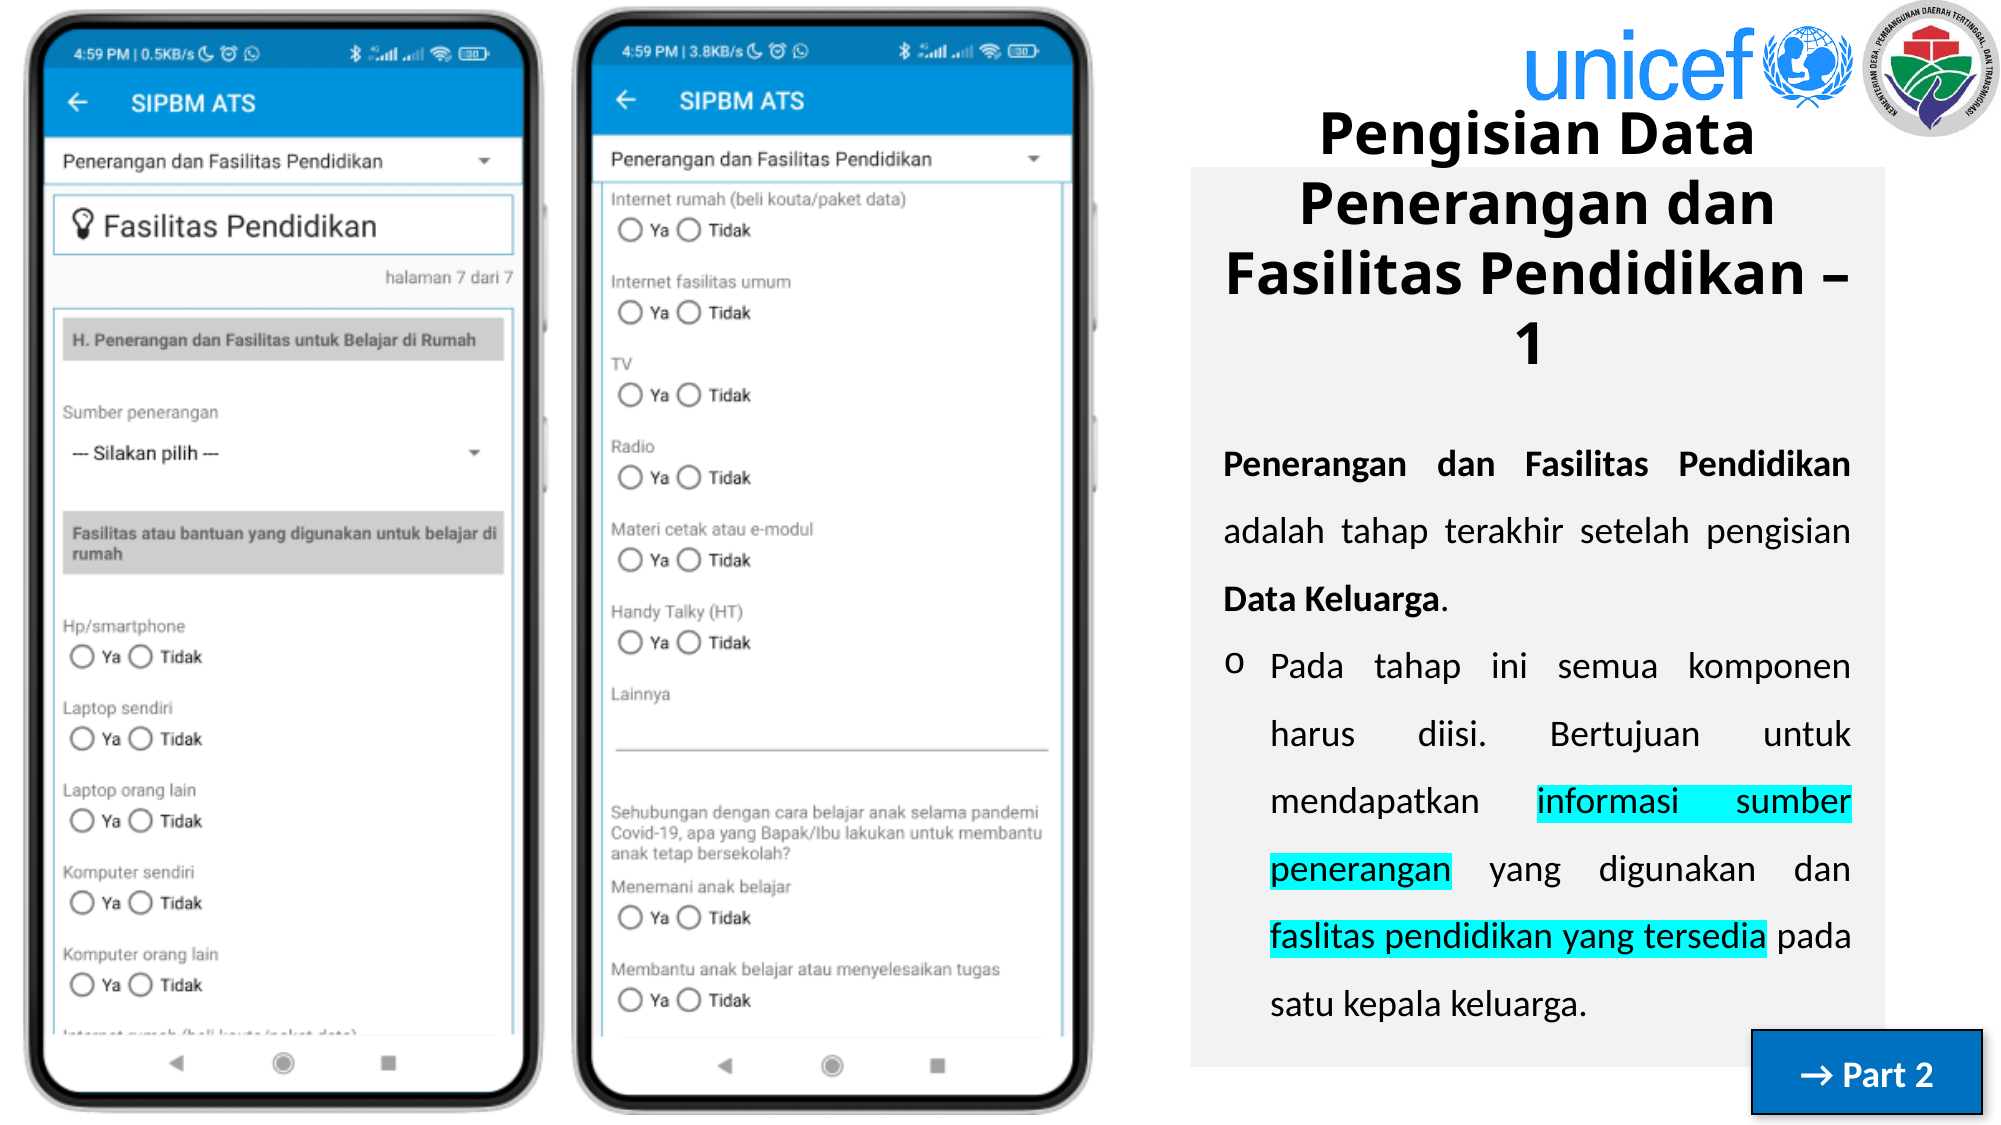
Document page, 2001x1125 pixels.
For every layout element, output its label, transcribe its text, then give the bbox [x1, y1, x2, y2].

text_box → Part 2 [1751, 1029, 1983, 1115]
picture [1524, 26, 1855, 109]
picture [1862, 0, 2000, 137]
picture [17, 8, 553, 1117]
title Pengisian Data Penerangan dan Fasilitas Pendidikan – 1 [1208, 167, 1867, 384]
text_box [0, 0, 2000, 1125]
picture [570, 5, 1101, 1115]
text_box Penerangan dan Fasilitas Pendidikan adalah tahap terakhir setelah pengisian Data Keluarga. Pada tahap ini semua komponen harus diisi. Bertujuan untuk mendapatkan informasi sumber penerangan yang digunakan dan faslitas pendidikan yang tersedia pada satu kepala keluarga. [1208, 408, 1867, 1031]
text_box [1190, 166, 1886, 1068]
